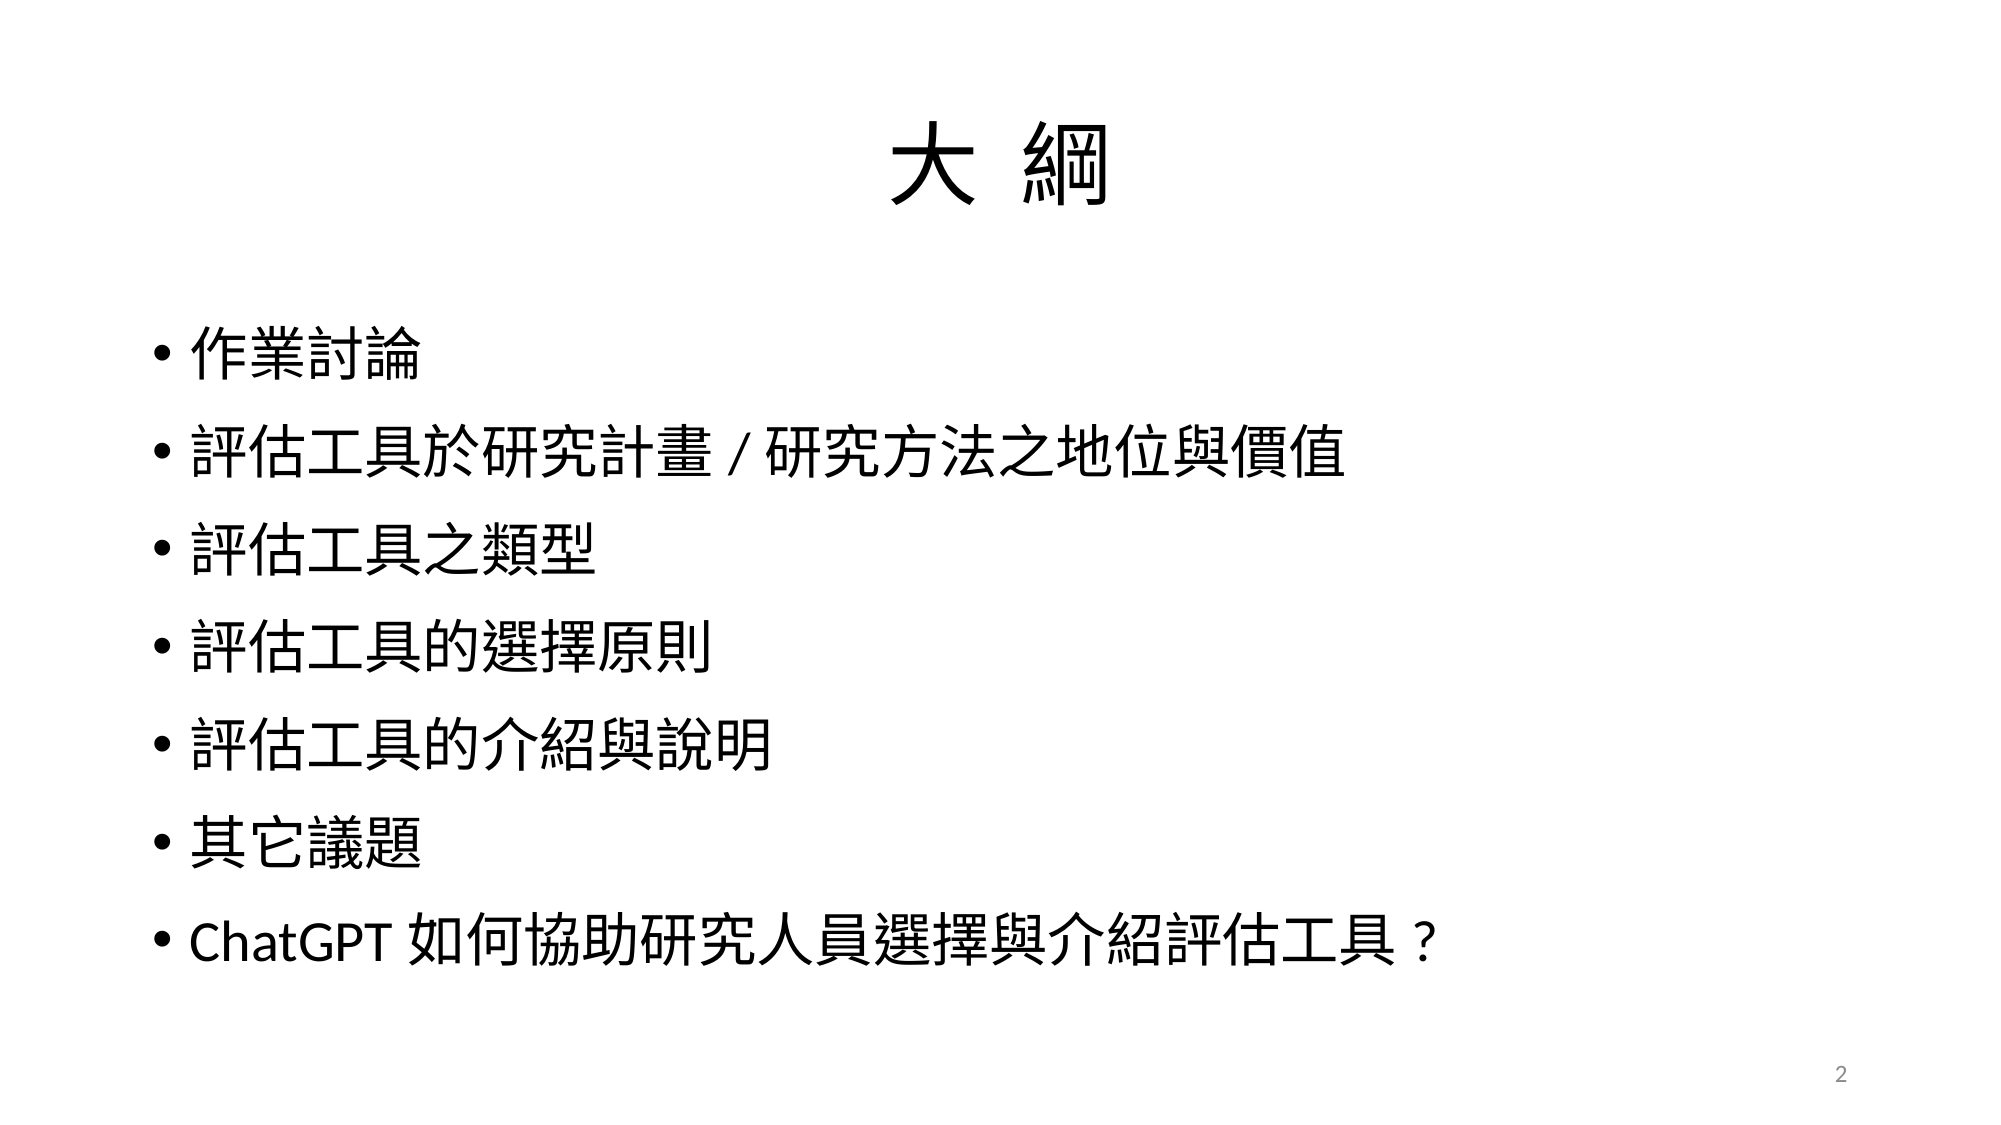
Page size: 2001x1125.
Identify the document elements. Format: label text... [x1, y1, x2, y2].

title 大 綱 [137, 59, 1863, 278]
list 作業討論 評估工具於研究計畫/研究方法之地位與價值 評估工具之類型 評估工具的選擇原則 評估工具的介紹與說明 其它議題 ChatGPT如何協助研究人員選擇與介紹評估工具? [137, 303, 1863, 1017]
slide_number 2 [1412, 1042, 1863, 1103]
